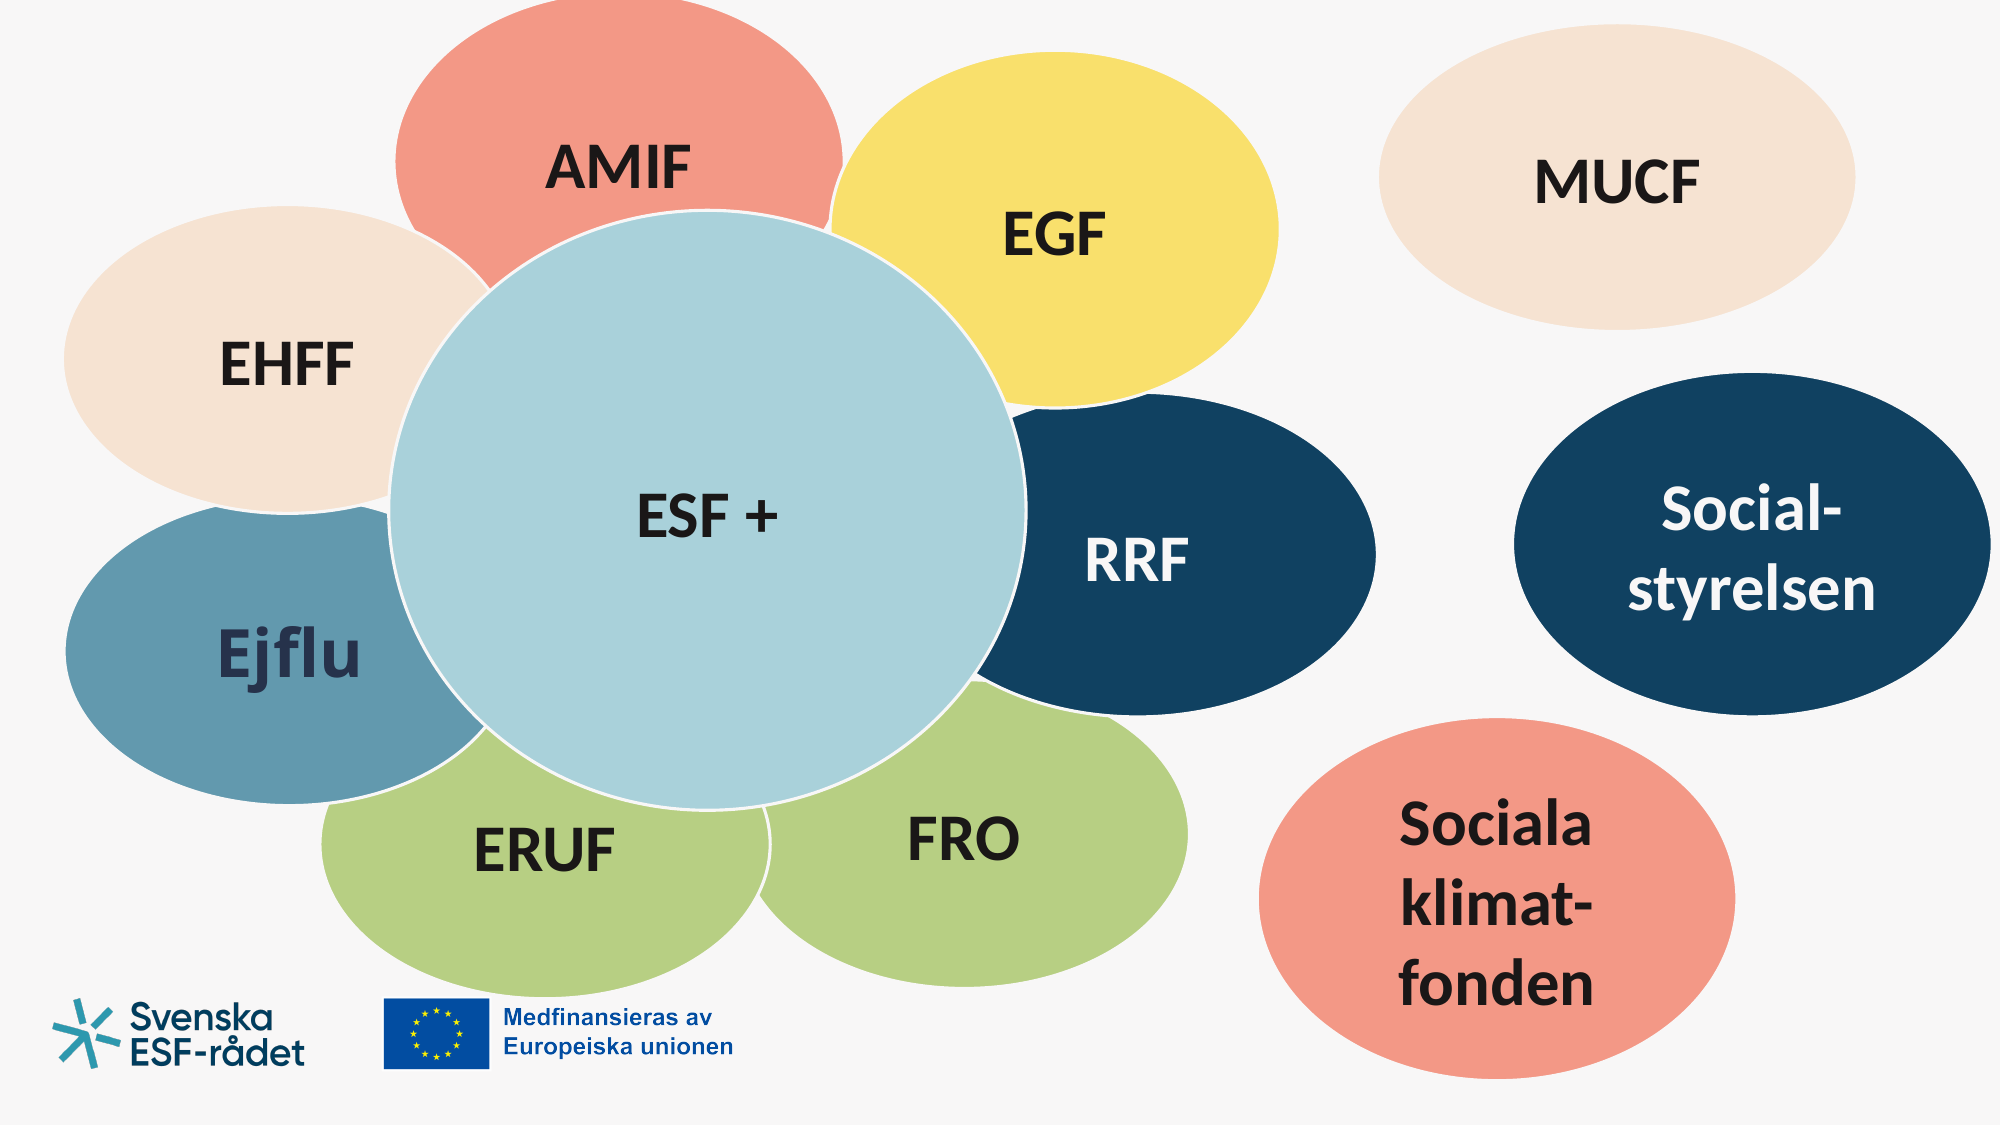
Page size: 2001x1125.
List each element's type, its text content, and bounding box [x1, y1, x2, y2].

text_box ERUF [318, 730, 772, 1001]
text_box ESF + [387, 208, 1028, 812]
text_box Sociala klimat-fonden [1255, 715, 1739, 1083]
picture [51, 998, 305, 1069]
text_box Ejflu [62, 505, 486, 808]
text_box AMIF [392, 0, 846, 287]
text_box MUCF [1375, 21, 1859, 334]
text_box EHFF [60, 202, 490, 515]
text_box EGF [828, 48, 1282, 410]
text_box Social-styrelsen [1510, 369, 1994, 719]
text_box RRF [975, 391, 1379, 719]
picture [379, 994, 752, 1074]
text_box FRO [758, 678, 1192, 991]
